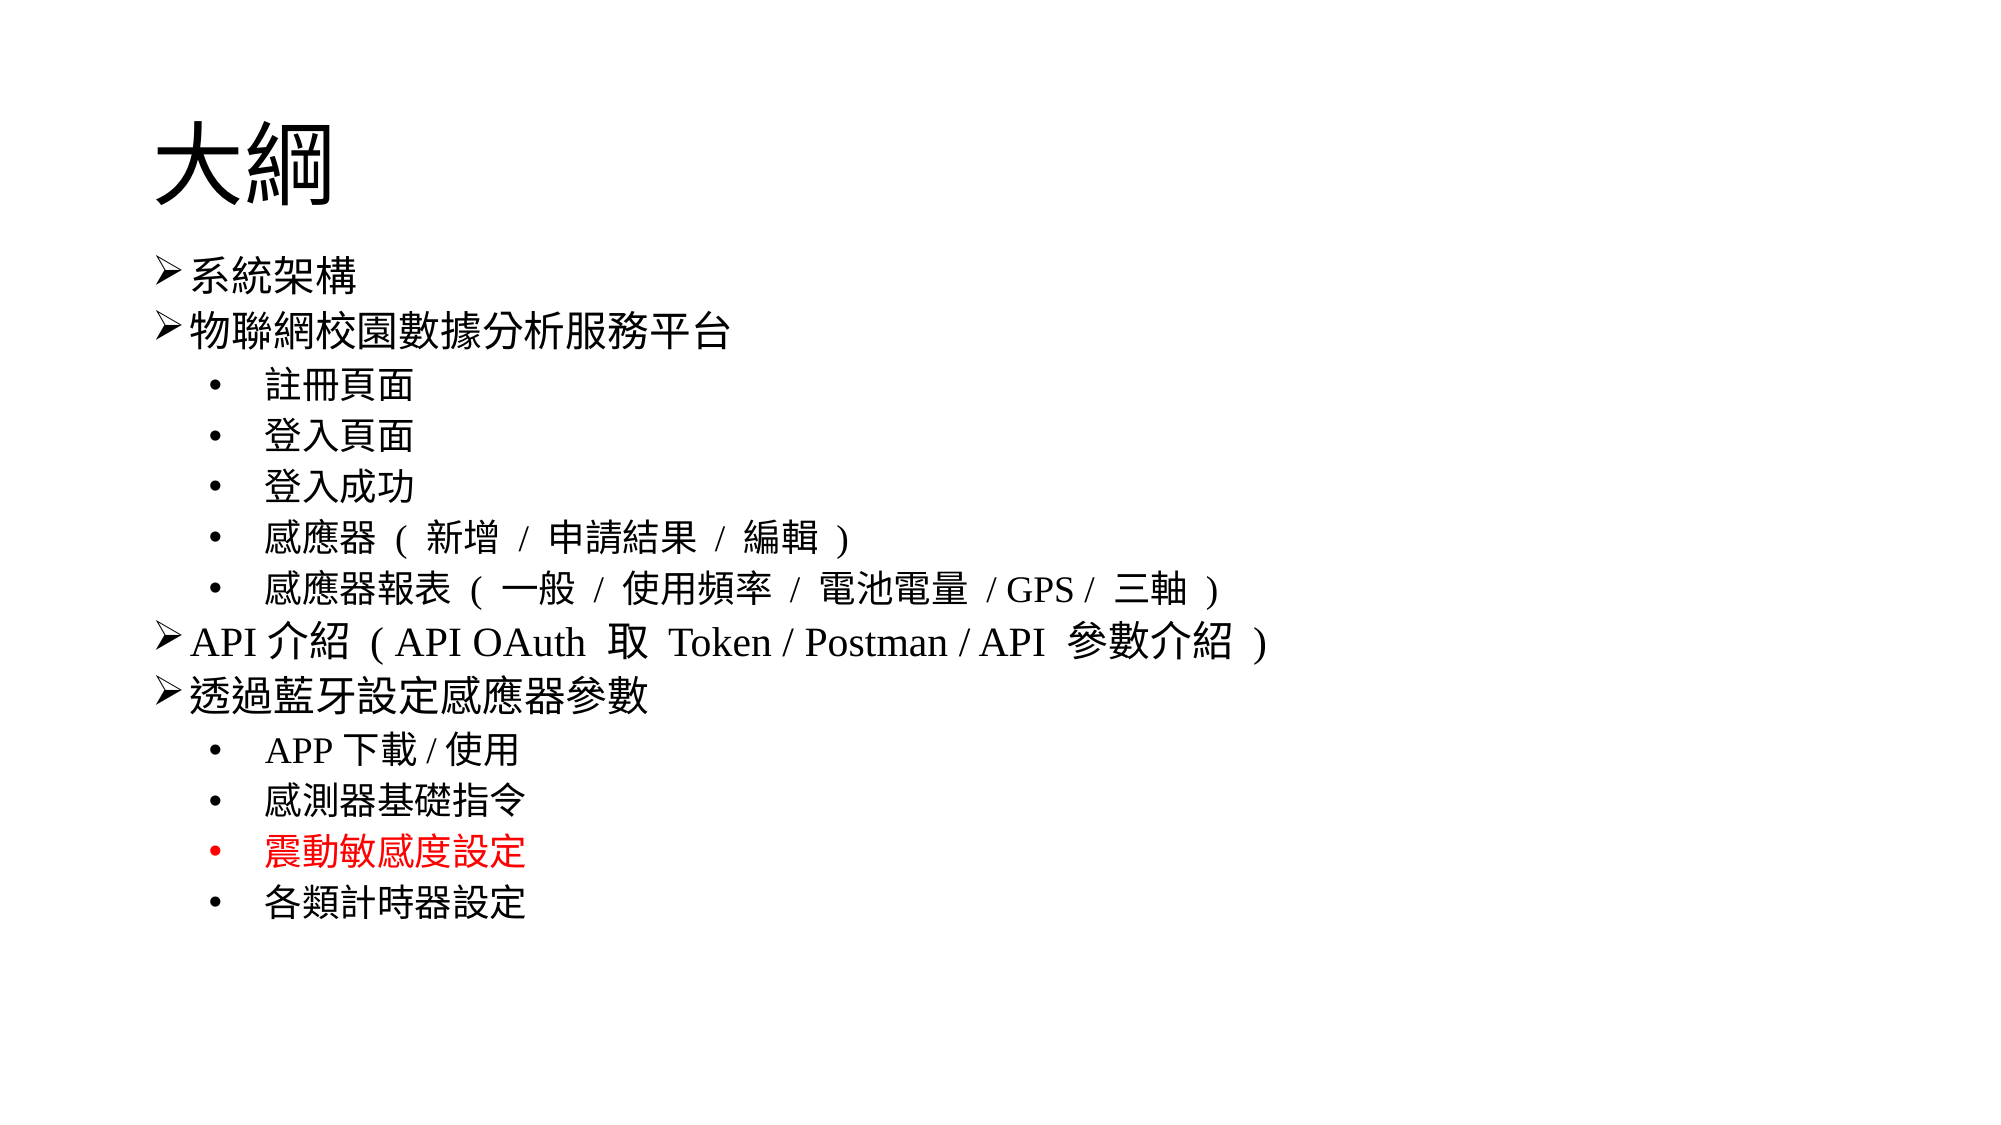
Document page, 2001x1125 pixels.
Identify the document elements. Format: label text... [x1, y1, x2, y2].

title 大綱 [137, 59, 1863, 247]
list 系統架構 物聯網校園數據分析服務平台 註冊頁面 登入頁面 登入成功 感應器 ( 新增 / 申請結果 / 編輯 ) 感應器報表 ( 一般 / 使用頻率 / 電池電量 / GPS / 三軸 ) API介紹 ( API OAuth 取 Token / Postman / API 參數介紹 ) 透過藍牙設定感應器參數 APP下載/使用 感測器基礎指令 震動敏感度設定 各類計時器設定 [137, 247, 1863, 1055]
